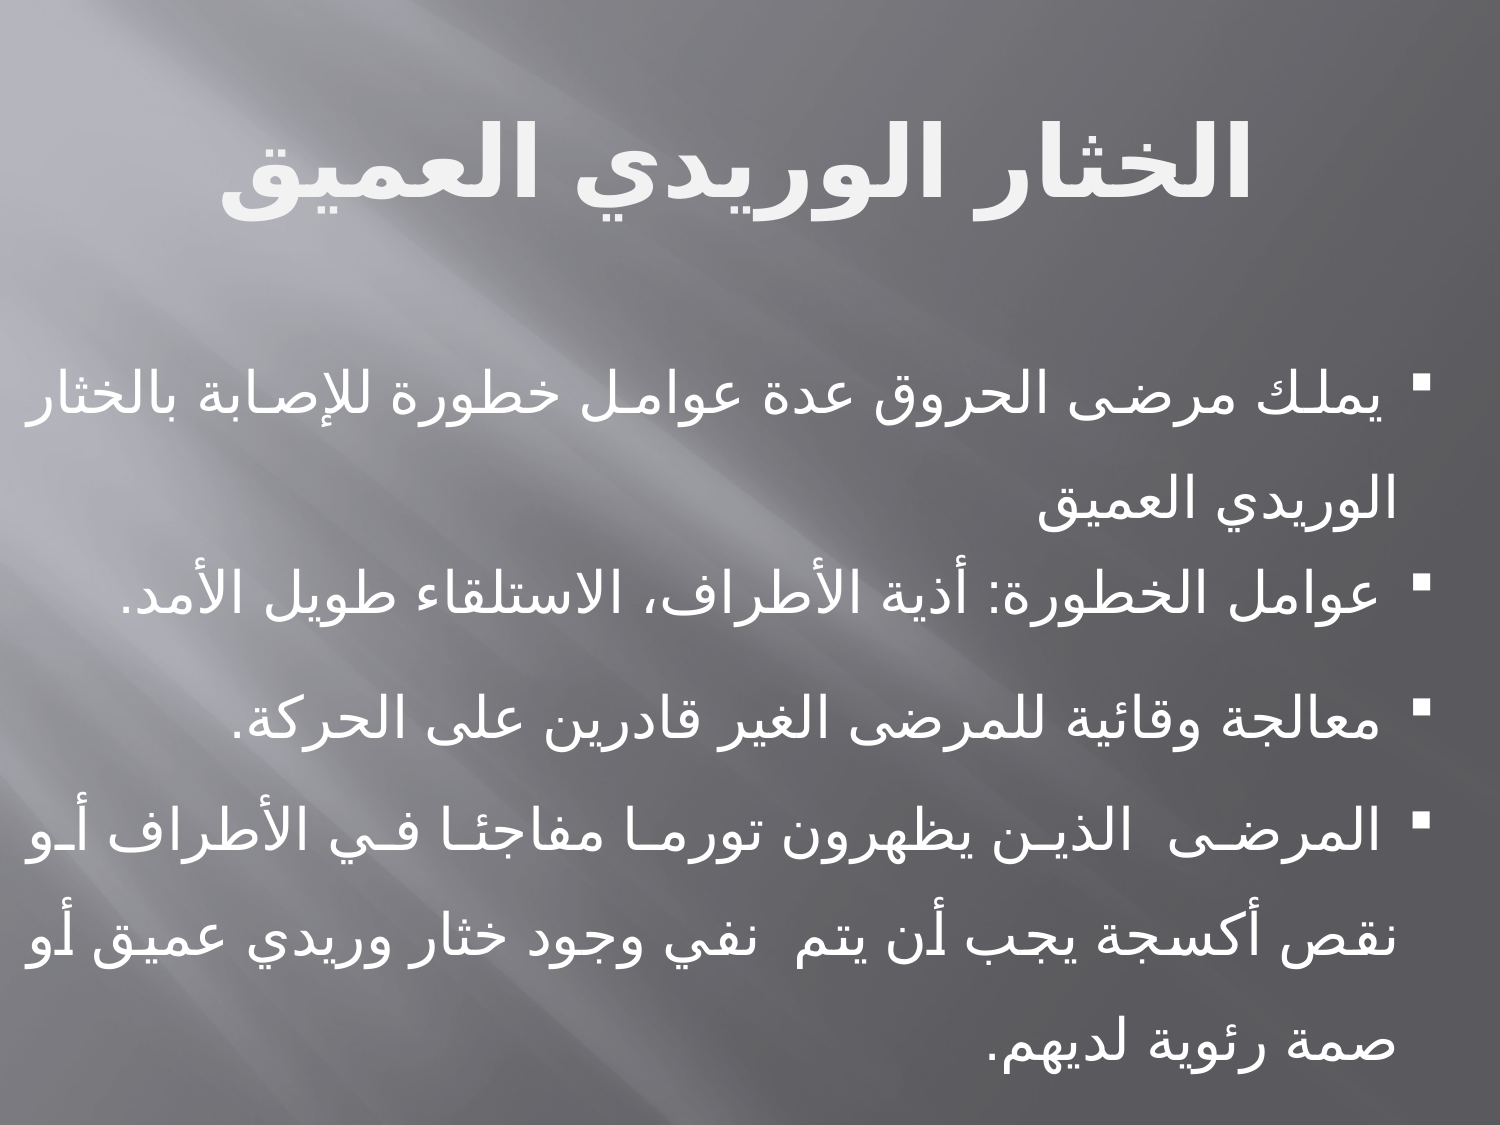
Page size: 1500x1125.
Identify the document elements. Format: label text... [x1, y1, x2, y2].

text_box معالجة وقائية للمرضى الغير قادرين على الحركة. [62, 637, 1450, 758]
text_box المرضى الذين يظهرون تورما مفاجئا في الأطراف أو نقص أكسجة يجب أن يتم نفي وجود خثار وريدي عميق أو صمة رئوية لديهم. [12, 749, 1450, 1125]
text_box عوامل الخطورة: أذية الأطراف، الاستلقاء طويل الأمد. [24, 512, 1450, 633]
text_box الخثار الوريدي العميق [0, 87, 1475, 225]
text_box يملك مرضى الحروق عدة عوامل خطورة للإصابة بالخثار الوريدي العميق [12, 312, 1450, 538]
